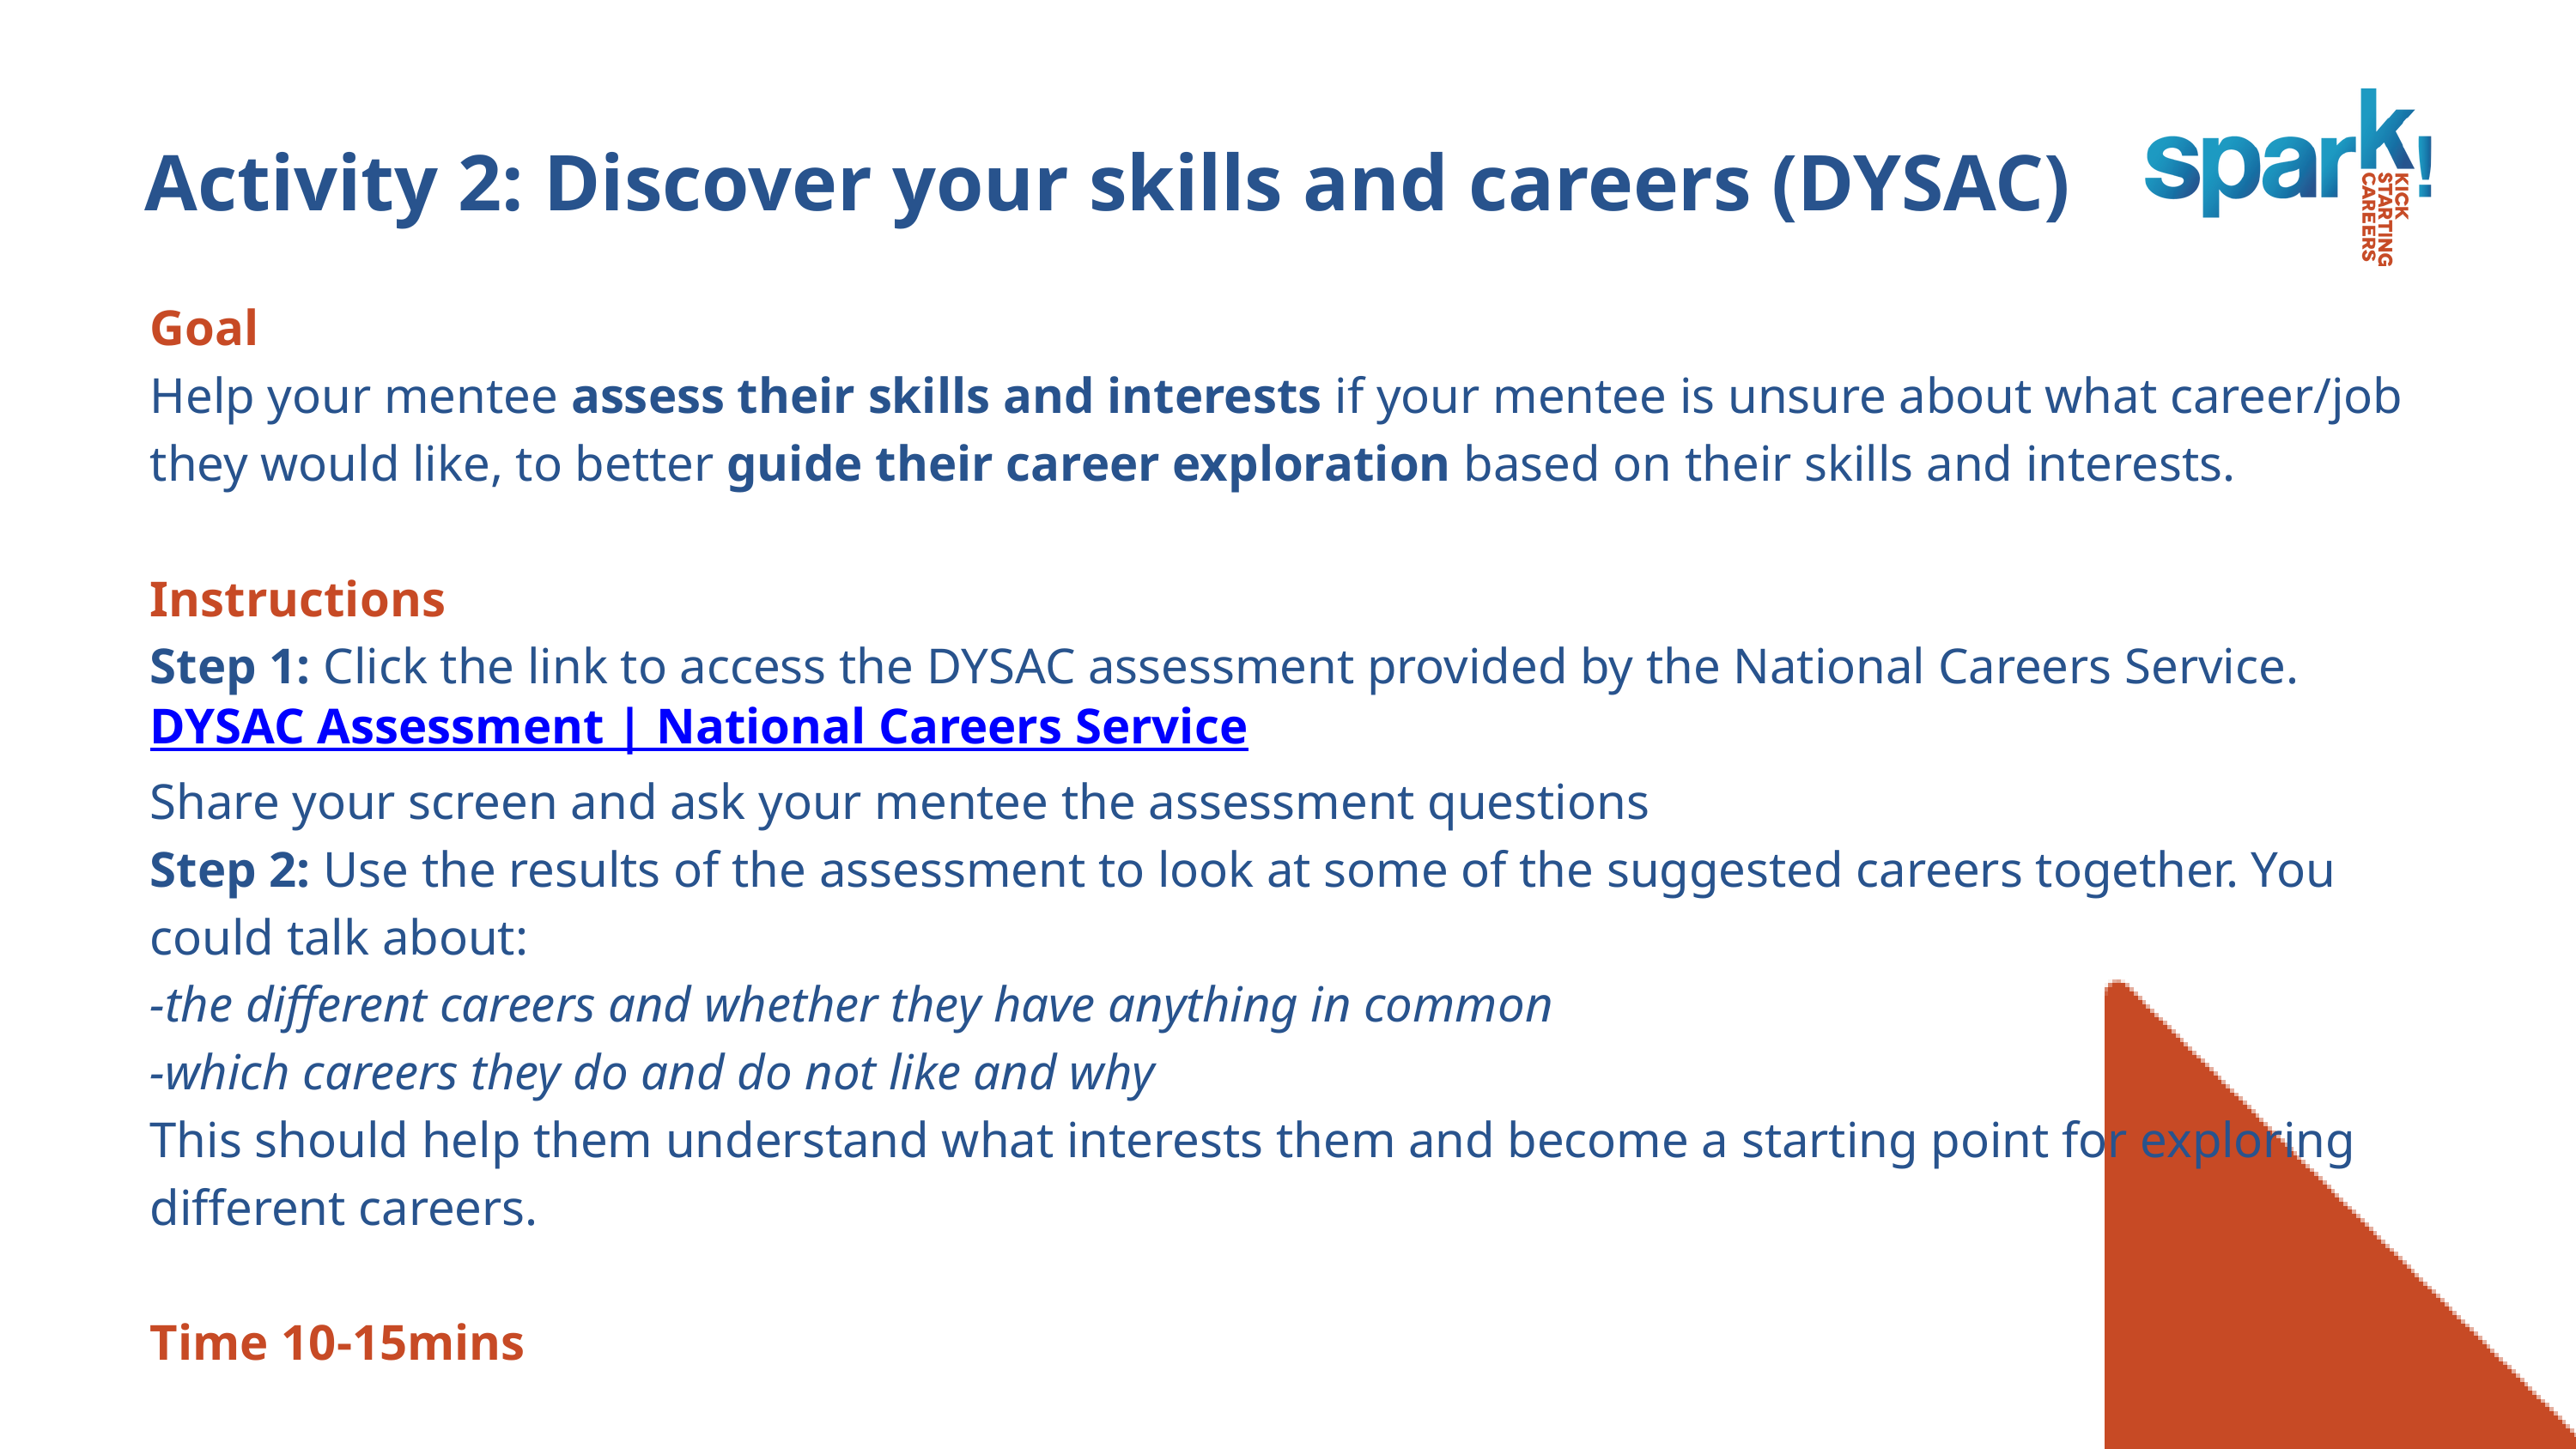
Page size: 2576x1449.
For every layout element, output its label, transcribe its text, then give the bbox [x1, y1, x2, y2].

text_box Goal Help your mentee assess their skills and interests if your mentee is unsure about what career/job they would like, to better guide their career exploration based on their skills and interests. Instructions Step 1: Click the link to access the DYSAC assessment provided by the National Careers Service. DYSAC Assessment | National Careers Service Share your screen and ask your mentee the assessment questions Step 2: Use the results of the assessment to look at some of the suggested careers together. You could talk about: -the different careers and whether they have anything in common -which careers they do and do not like and why This should help them understand what interests them and become a starting point for exploring different careers. Time 10-15mins [149, 288, 2432, 1433]
text_box [2145, 88, 2432, 266]
text_box [2105, 979, 2576, 1449]
text_box Activity 2: Discover your skills and careers (DYSAC) [144, 118, 2184, 226]
